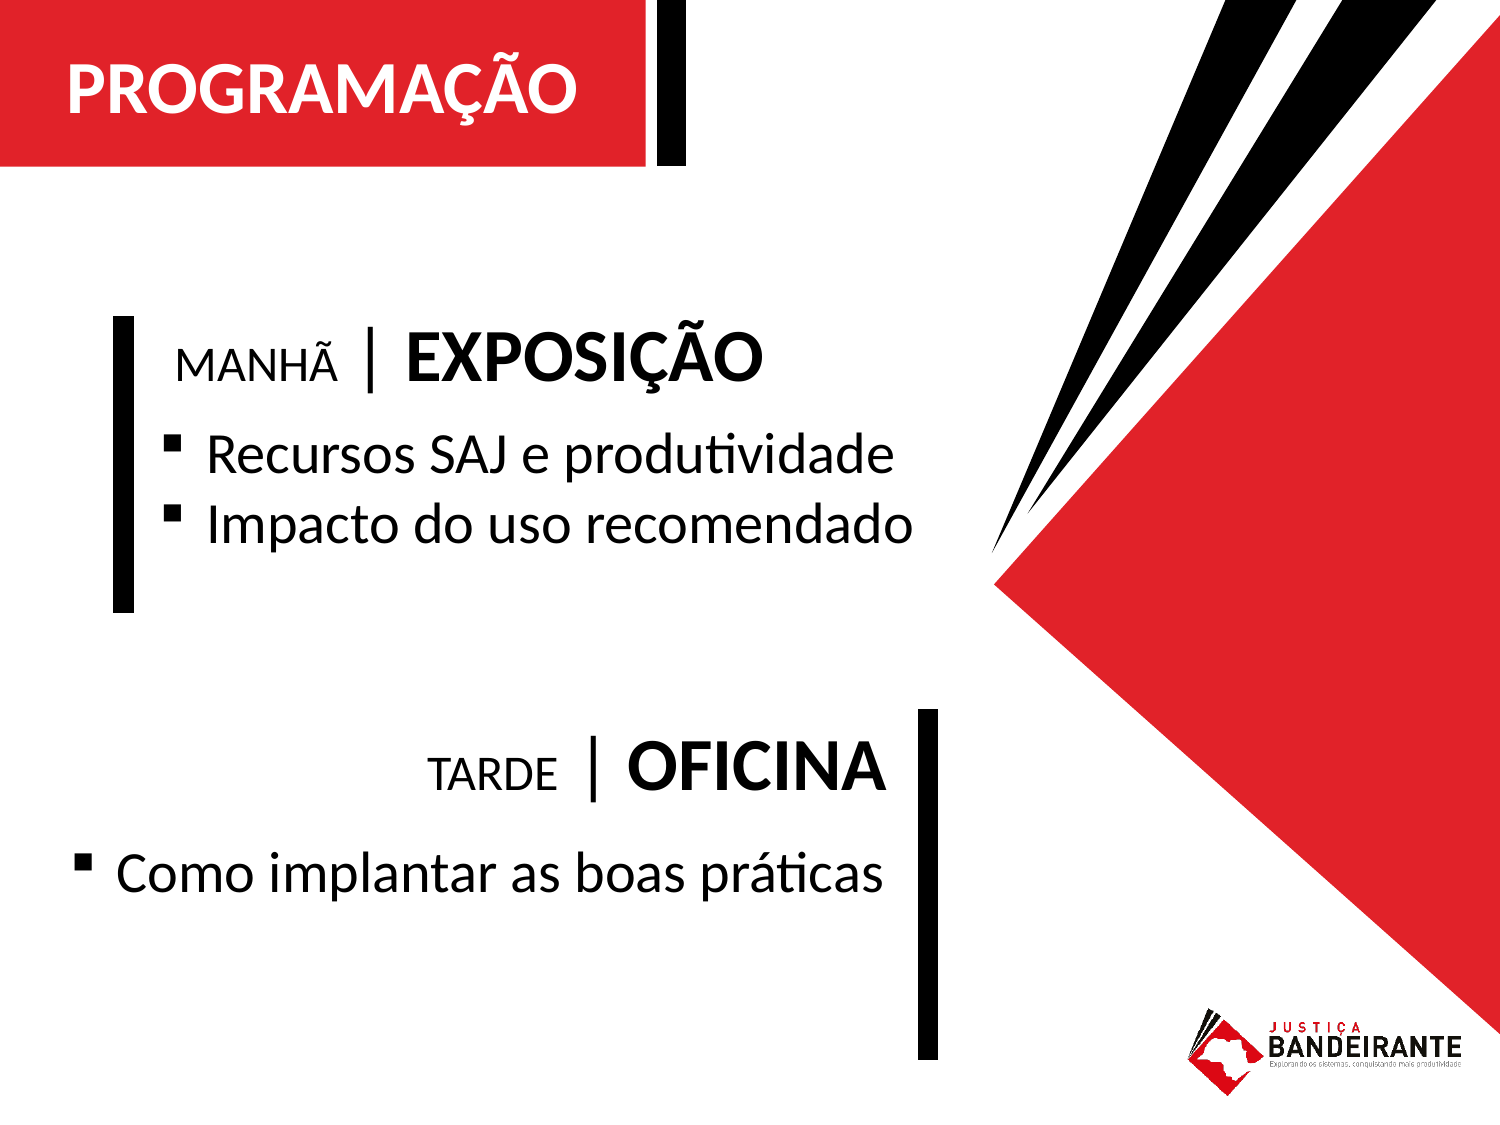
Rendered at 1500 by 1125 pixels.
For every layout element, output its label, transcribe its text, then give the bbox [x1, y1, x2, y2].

text_box [657, 0, 686, 166]
picture [1187, 1008, 1461, 1096]
text_box [113, 316, 134, 613]
text_box PROGRAMAÇÃO [0, 0, 647, 168]
text_box Recursos SAJ e produtividade Impacto do uso recomendado [144, 408, 991, 563]
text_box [991, 0, 1500, 979]
text_box [918, 709, 938, 1060]
text_box TARDE | OFICINA [412, 707, 903, 813]
text_box MANHÃ | EXPOSIÇÃO [159, 299, 780, 405]
text_box Como implantar as boas práticas [0, 826, 899, 912]
